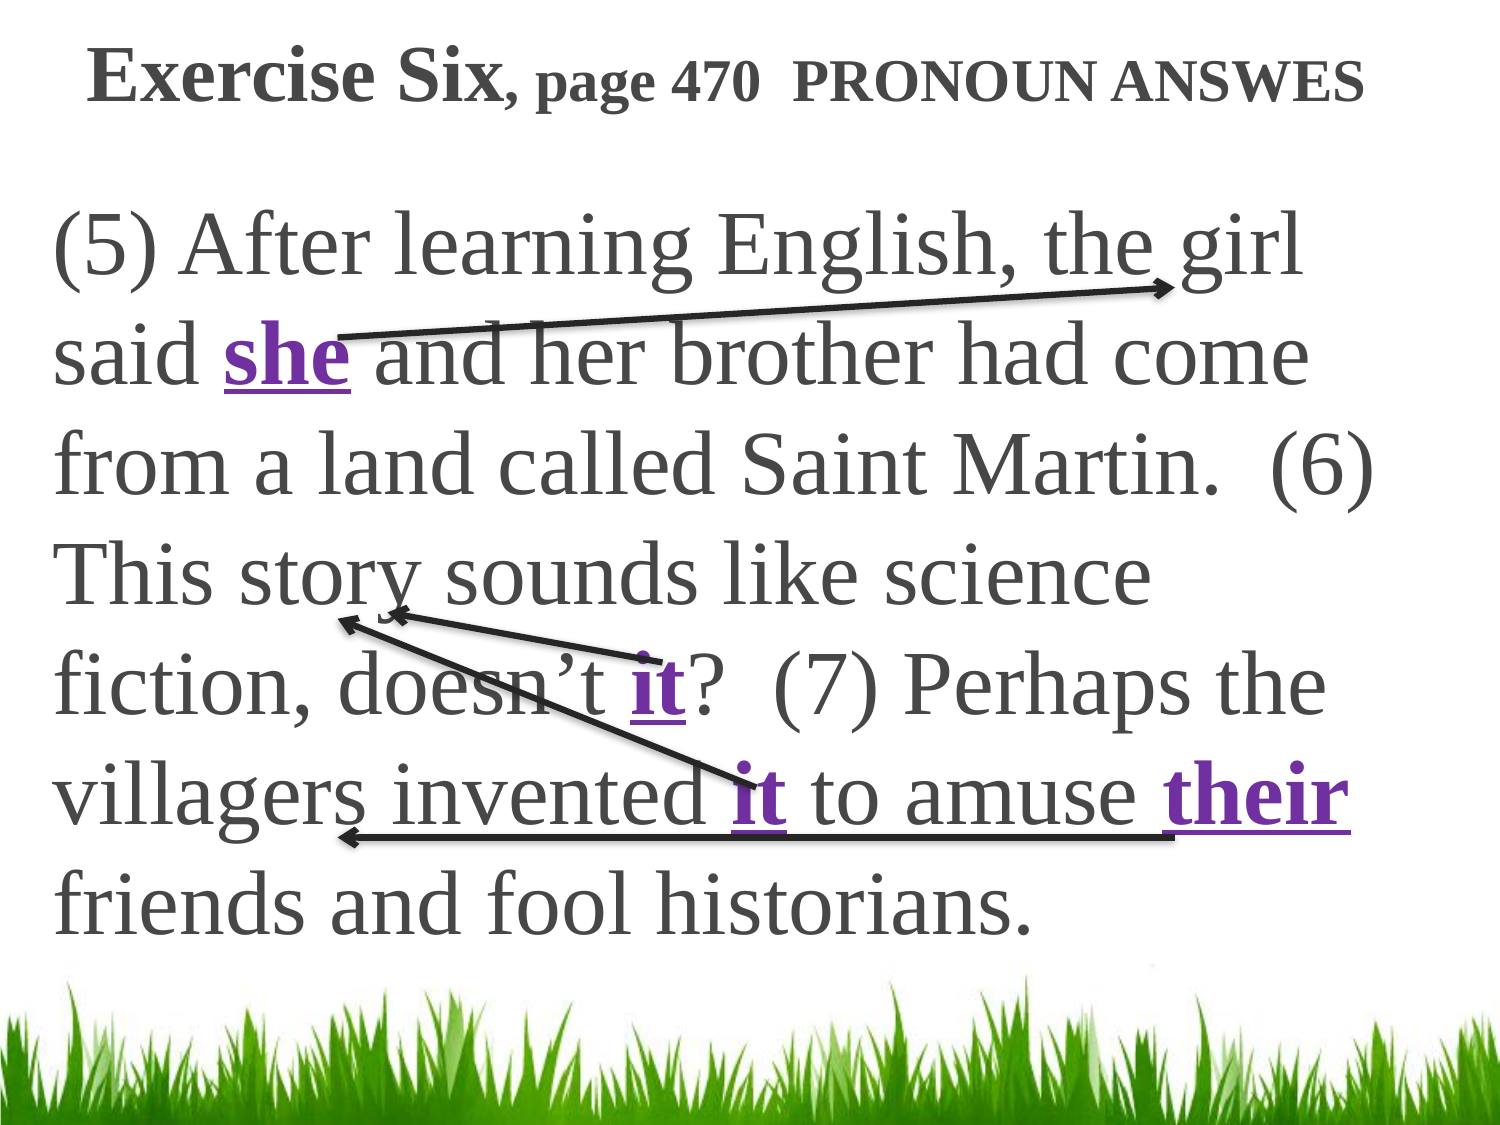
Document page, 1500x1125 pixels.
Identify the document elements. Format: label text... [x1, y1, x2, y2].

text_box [337, 287, 1176, 338]
title Exercise Six, page 470 PRONOUN ANSWES [71, 12, 1450, 125]
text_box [337, 618, 757, 788]
list (5) After learning English, the girl said she and her brother had come from a land called Saint Martin. (6) This story sounds like science fiction, doesn’t it? (7) Perhaps the villagers invented it to amuse their friends and fool historians. [37, 174, 1450, 1005]
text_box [387, 612, 663, 617]
picture [0, 962, 1500, 1125]
